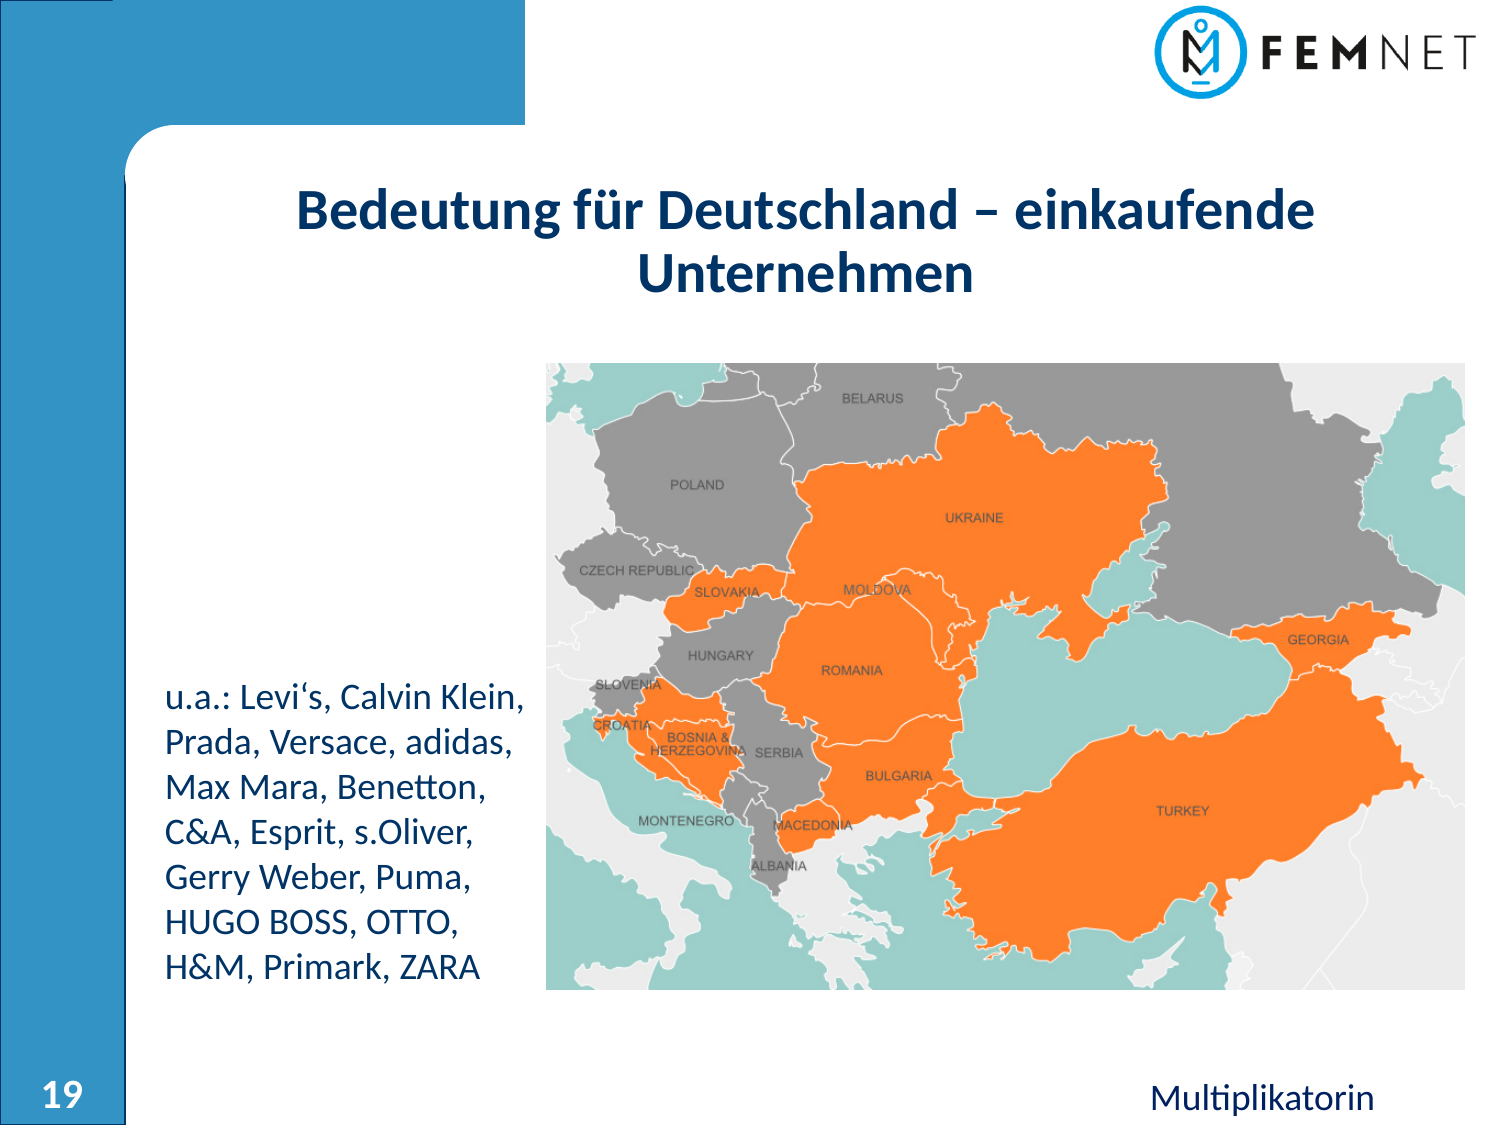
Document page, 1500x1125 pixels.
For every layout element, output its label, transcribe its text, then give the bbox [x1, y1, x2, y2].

picture [546, 363, 1465, 990]
picture [1149, 0, 1481, 105]
text_box 19 [0, 1059, 124, 1125]
footer Multiplikatorin [1025, 989, 1500, 1125]
text_box u.a.: Levi‘s, Calvin Klein, Prada, Versace, adidas, Max Mara, Benetton, C&A, Esprit, s.Oliver, Gerry Weber, Puma, HUGO BOSS, OTTO, H&M, Primark, ZARA [150, 387, 1025, 1000]
text_box Bedeutung für Deutschland – einkaufende Unternehmen [150, 207, 1463, 313]
